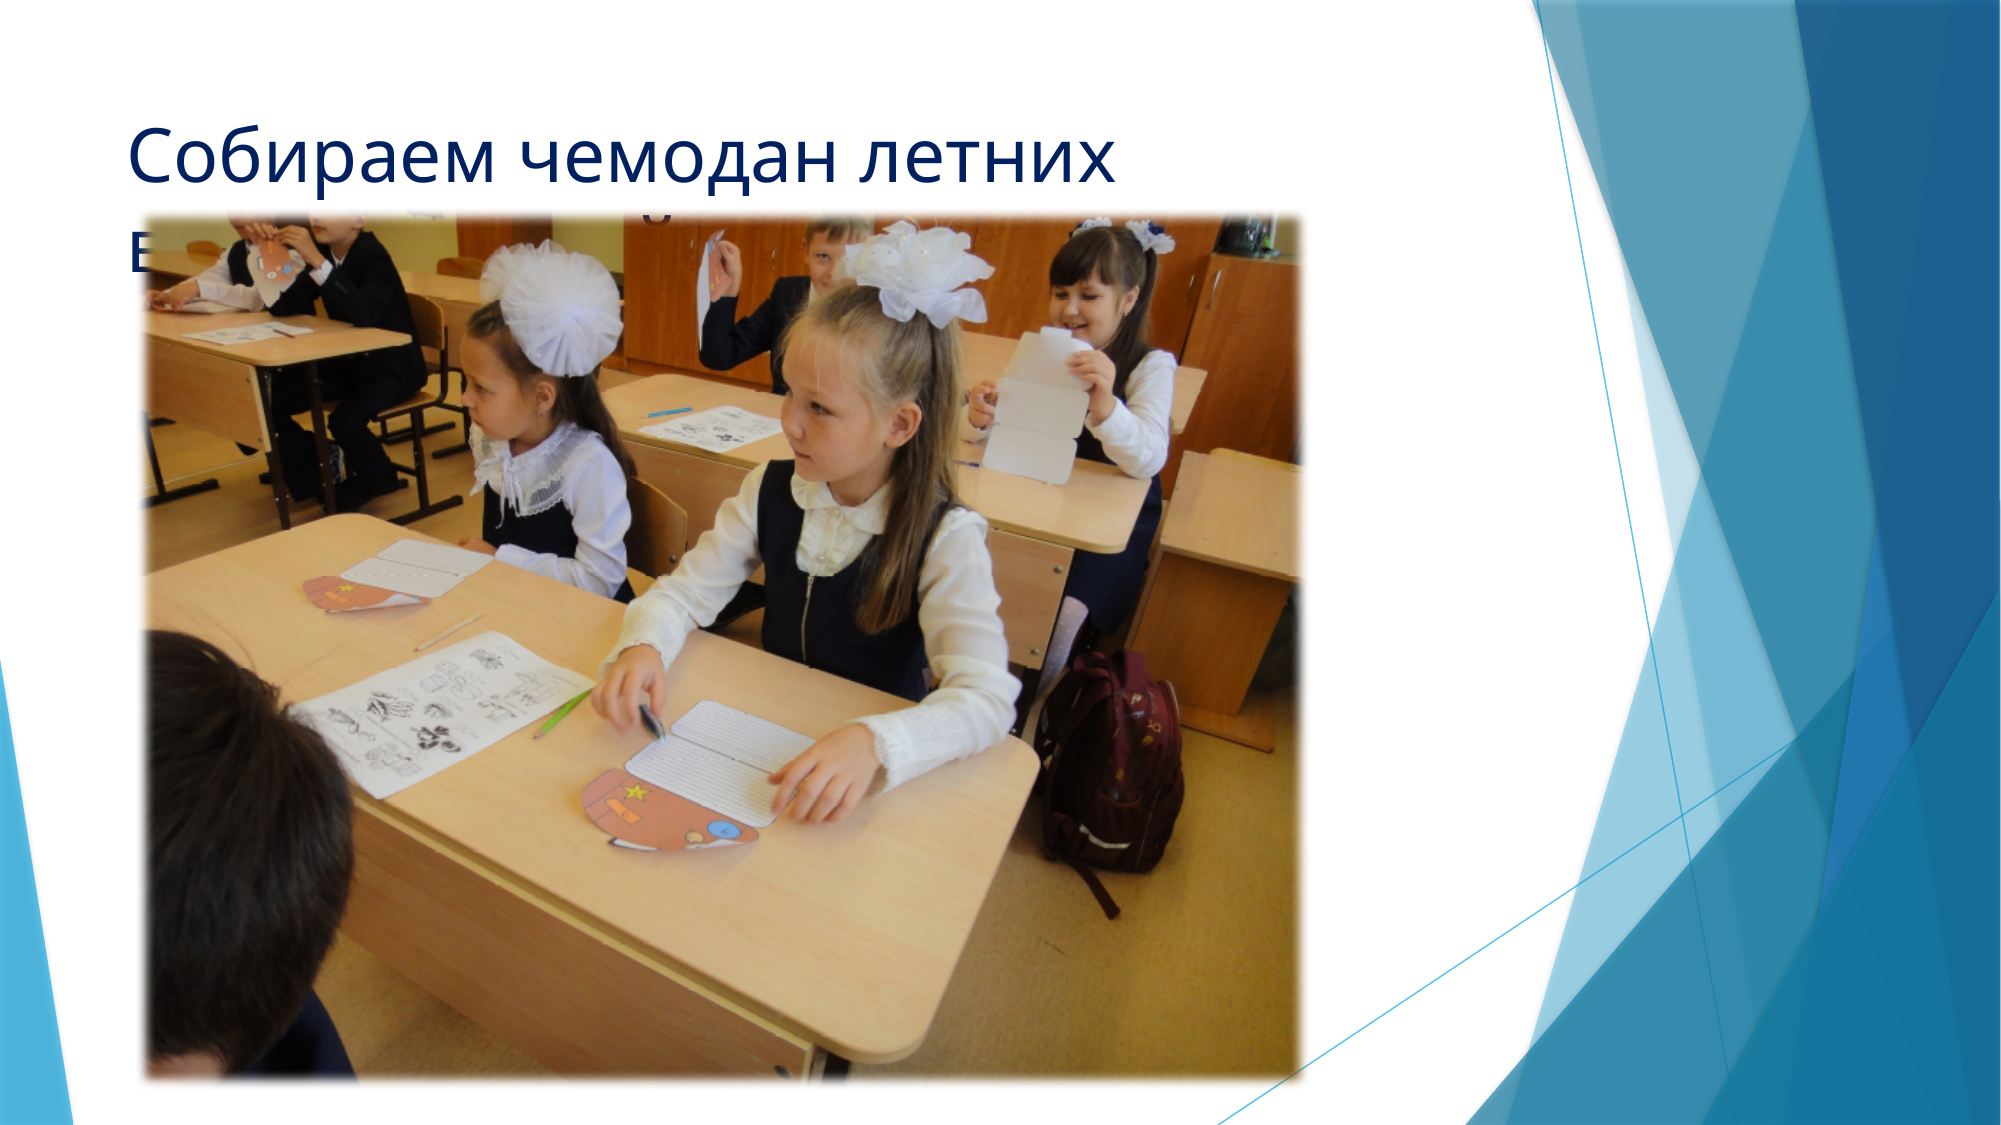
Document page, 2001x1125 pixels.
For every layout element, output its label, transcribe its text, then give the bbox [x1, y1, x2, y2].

picture [135, 207, 1311, 1090]
title Собираем чемодан летних воспоминаний… [111, 99, 1522, 317]
